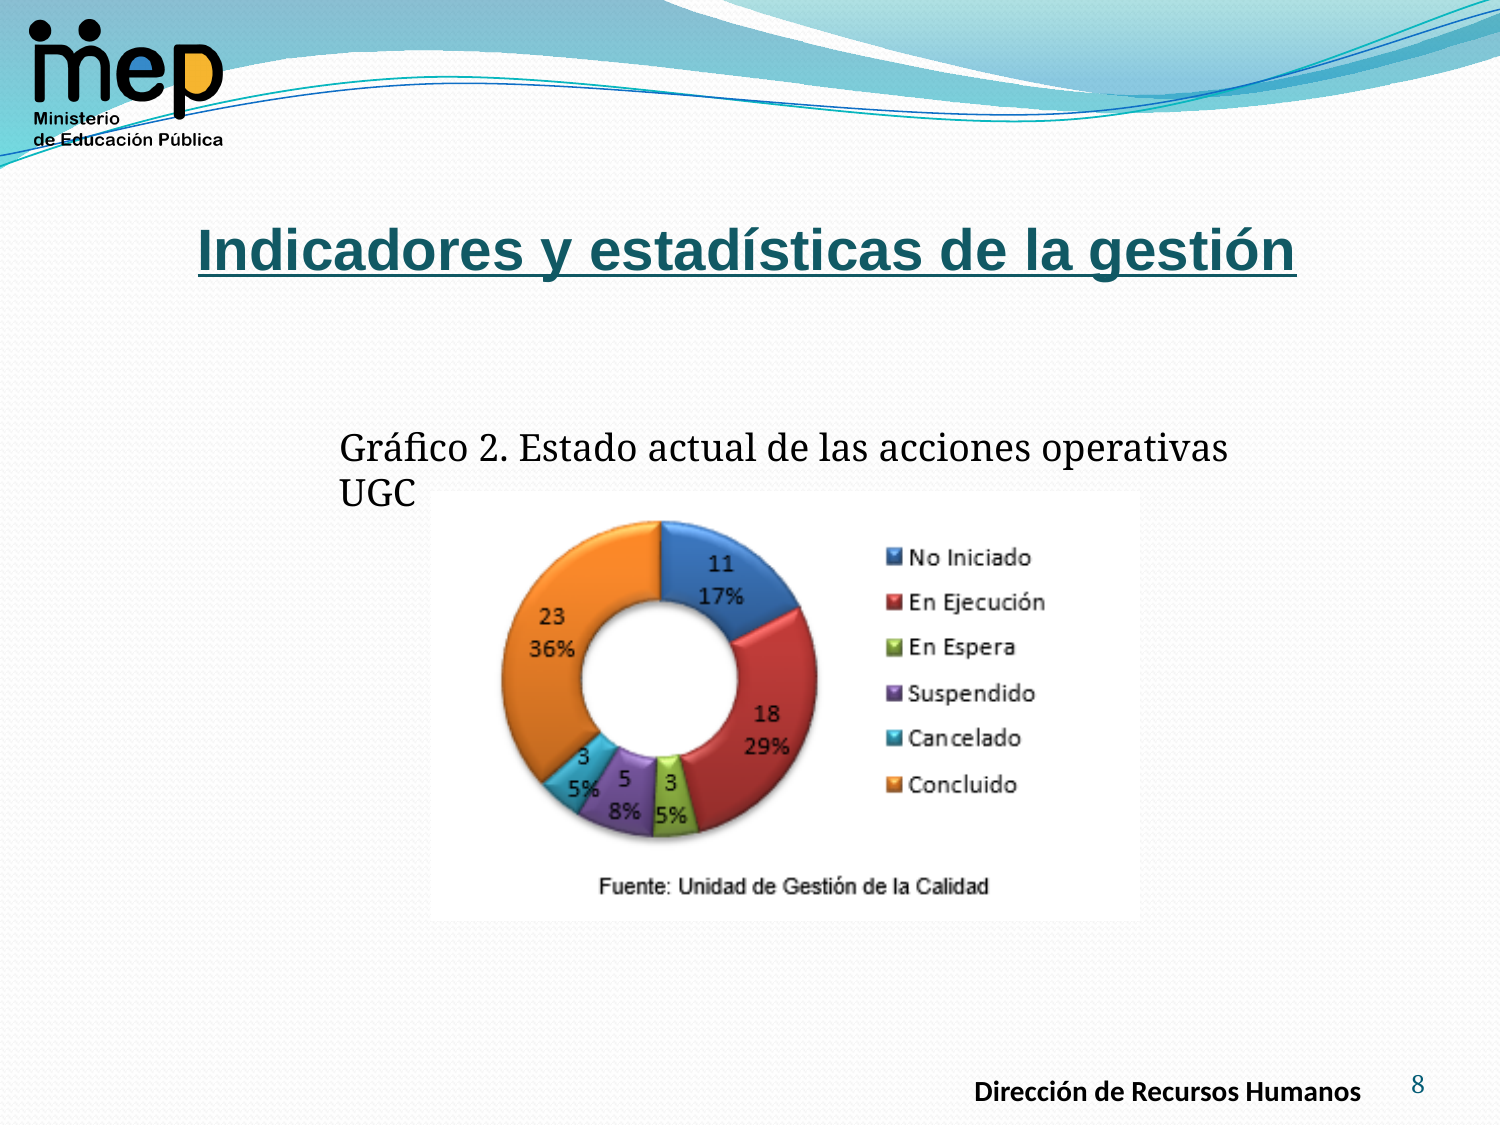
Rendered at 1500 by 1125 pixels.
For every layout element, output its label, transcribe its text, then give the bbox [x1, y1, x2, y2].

slide_number 8 [1299, 1042, 1425, 1103]
text_box Gráfico 2. Estado actual de las acciones operativas UGC [324, 416, 1246, 522]
text_box Dirección de Recursos Humanos [974, 1046, 1424, 1108]
text_box Indicadores y estadísticas de la gestión [182, 204, 1317, 290]
picture [430, 491, 1140, 921]
picture [29, 18, 223, 150]
